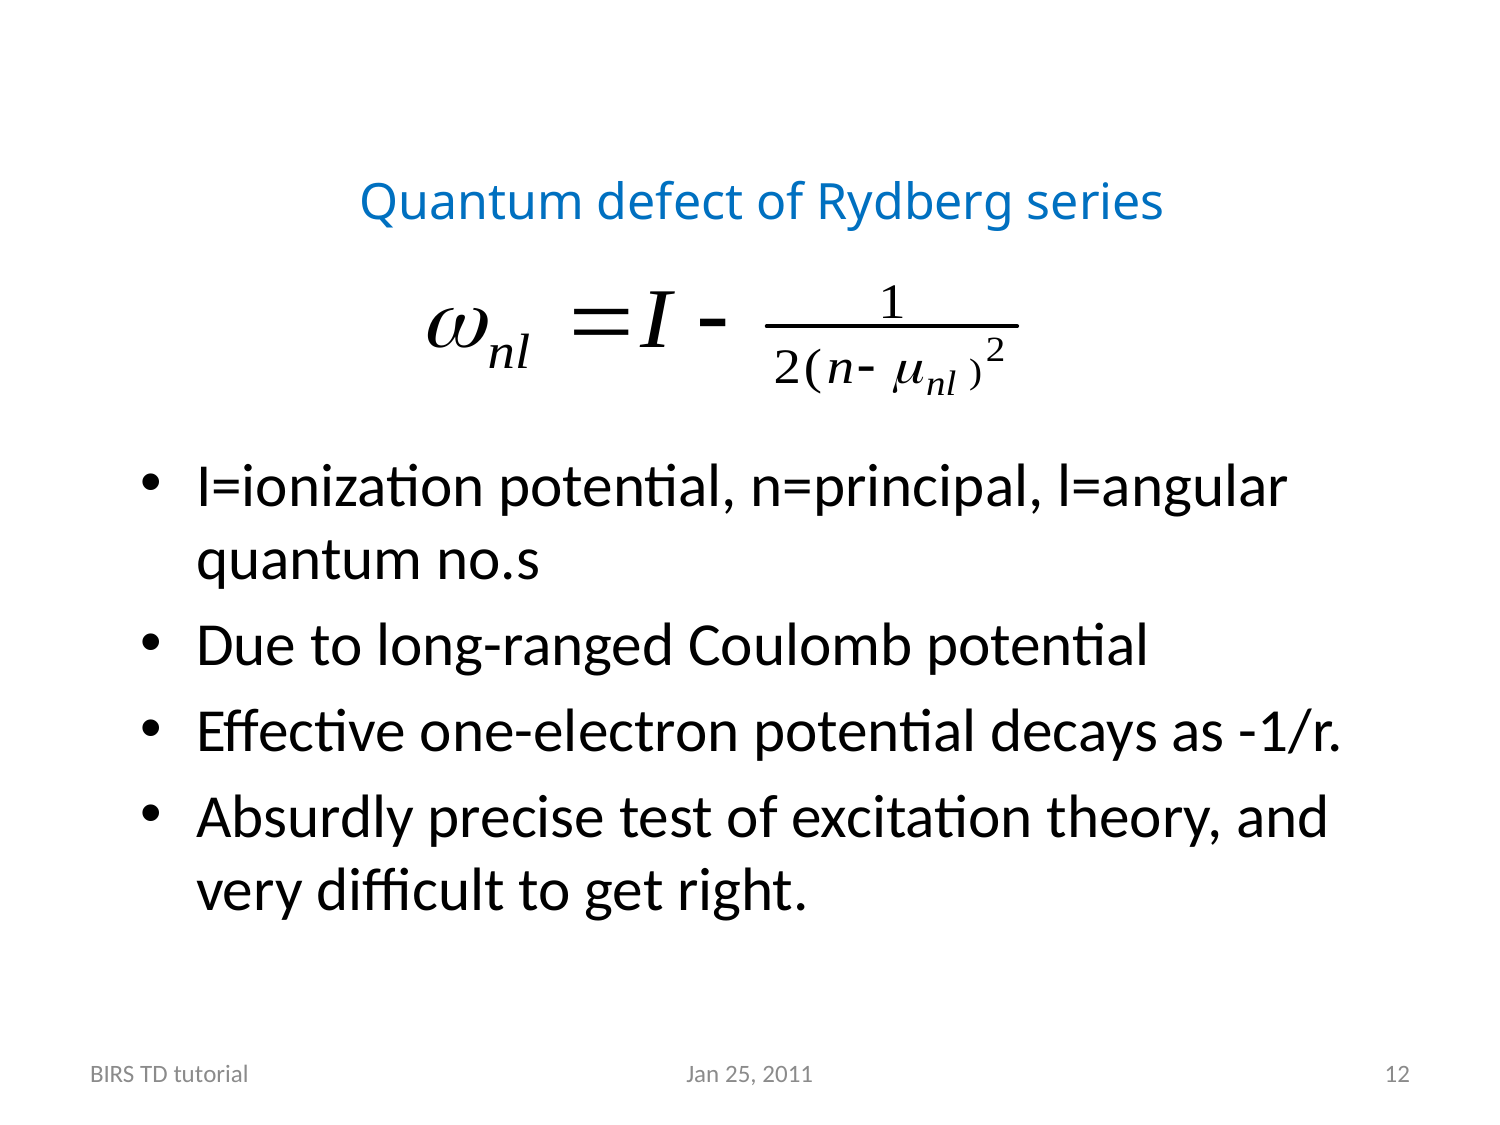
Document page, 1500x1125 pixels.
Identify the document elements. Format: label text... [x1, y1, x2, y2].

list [412, 262, 1038, 412]
slide_number BIRS TD tutorial [75, 1042, 425, 1103]
footer Jan 25, 2011 [512, 1042, 988, 1103]
list I=ionization potential, n=principal, l=angular quantum no.s Due to long-ranged Coulomb potential Effective one-electron potential decays as -1/r. Absurdly precise test of excitation theory, and very difficult to get right. [125, 437, 1400, 938]
slide_number 12 [1074, 1042, 1425, 1103]
title Quantum defect of Rydberg series [125, 149, 1400, 250]
